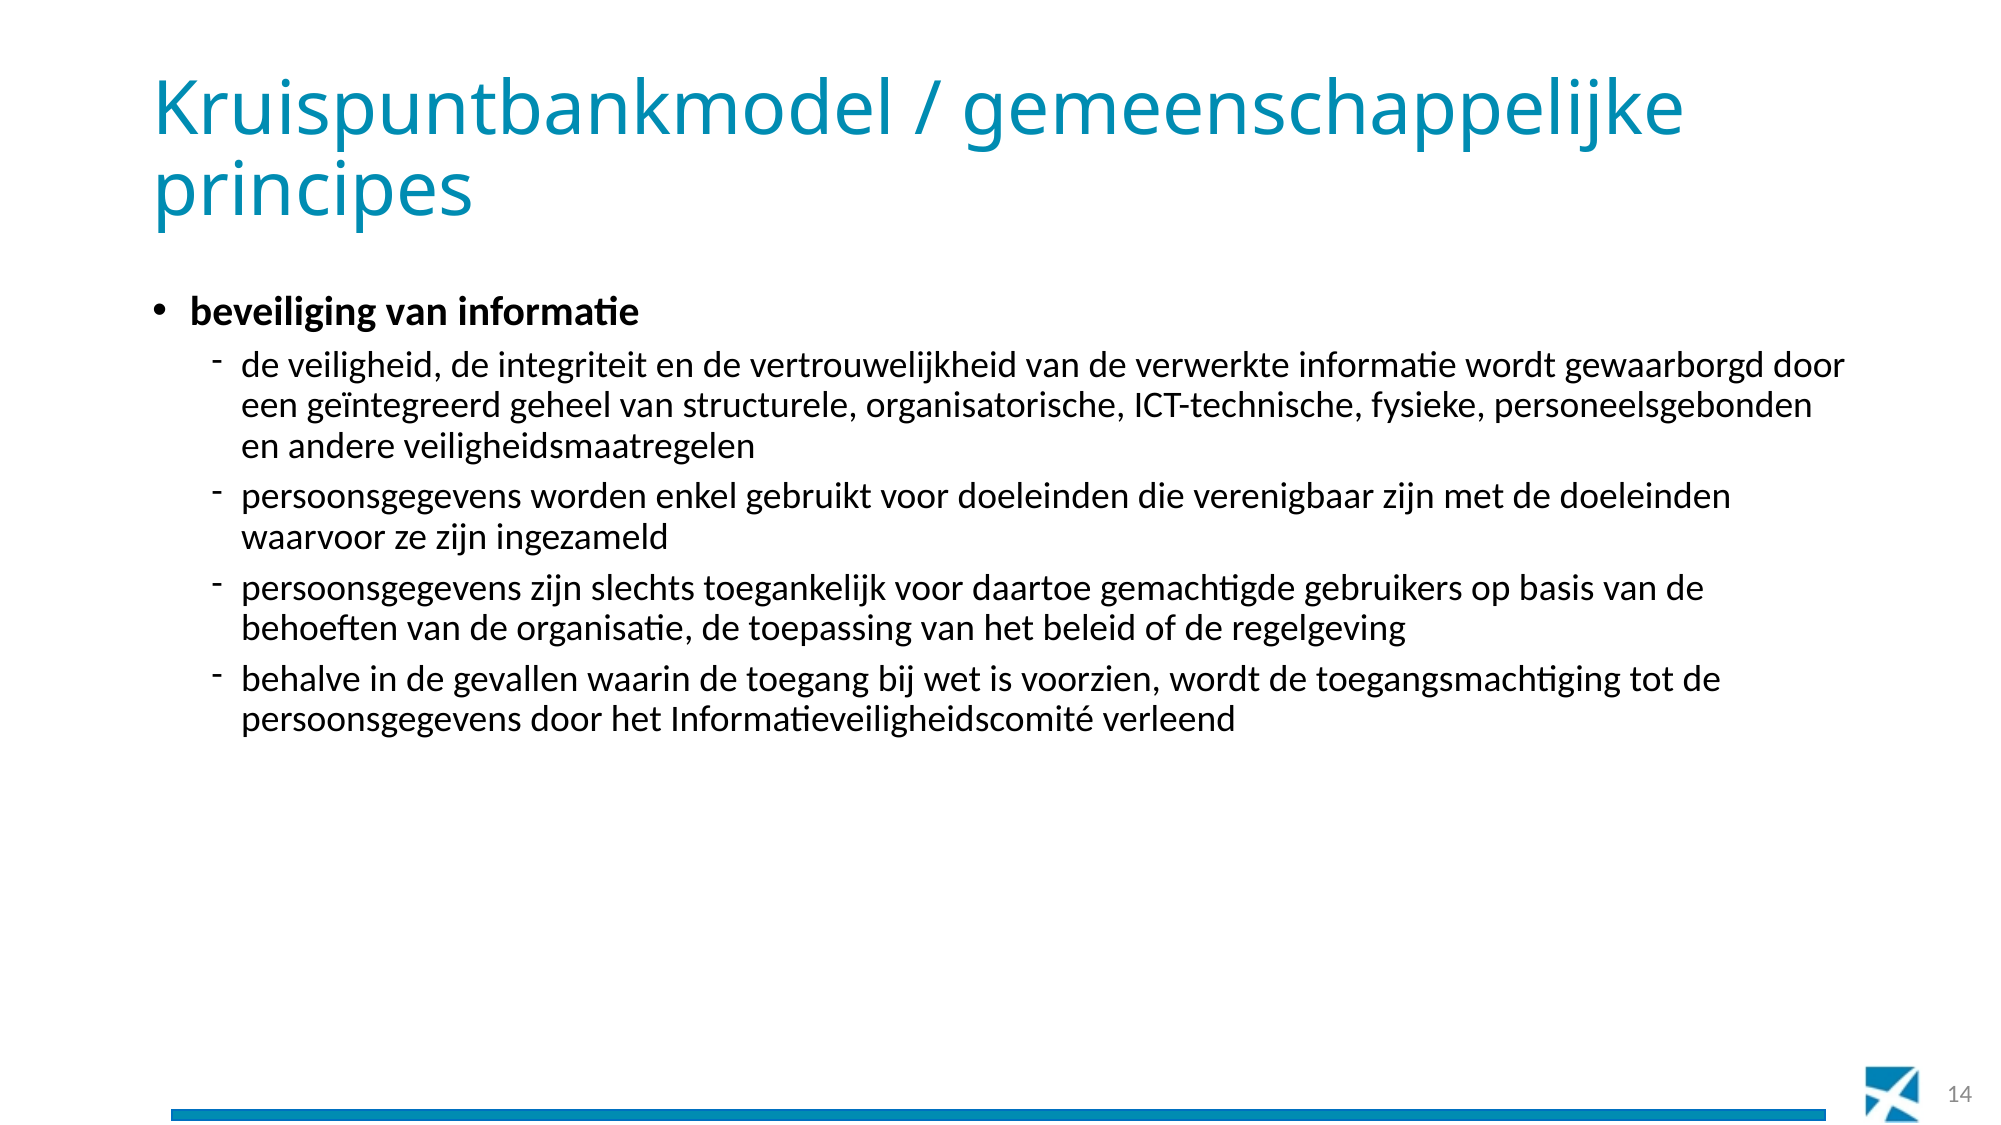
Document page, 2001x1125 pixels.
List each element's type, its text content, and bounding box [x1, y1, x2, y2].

list beveiliging van informatie de veiligheid, de integriteit en de vertrouwelijkheid van de verwerkte informatie wordt gewaarborgd door een geïntegreerd geheel van structurele, organisatorische, ICT-technische, fysieke, personeelsgebonden en andere veiligheidsmaatregelen persoonsgegevens worden enkel gebruikt voor doeleinden die verenigbaar zijn met de doeleinden waarvoor ze zijn ingezameld persoonsgegevens zijn slechts toegankelijk voor daartoe gemachtigde gebruikers op basis van de behoeften van de organisatie, de toepassing van het beleid of de regelgeving behalve in de gevallen waarin de toegang bij wet is voorzien, wordt de toegangsmachtiging tot de persoonsgegevens door het Informatieveiligheidscomité verleend [137, 281, 1863, 996]
picture [1863, 1064, 1924, 1123]
title Kruispuntbankmodel / gemeenschappelijke principes [137, 42, 1863, 260]
